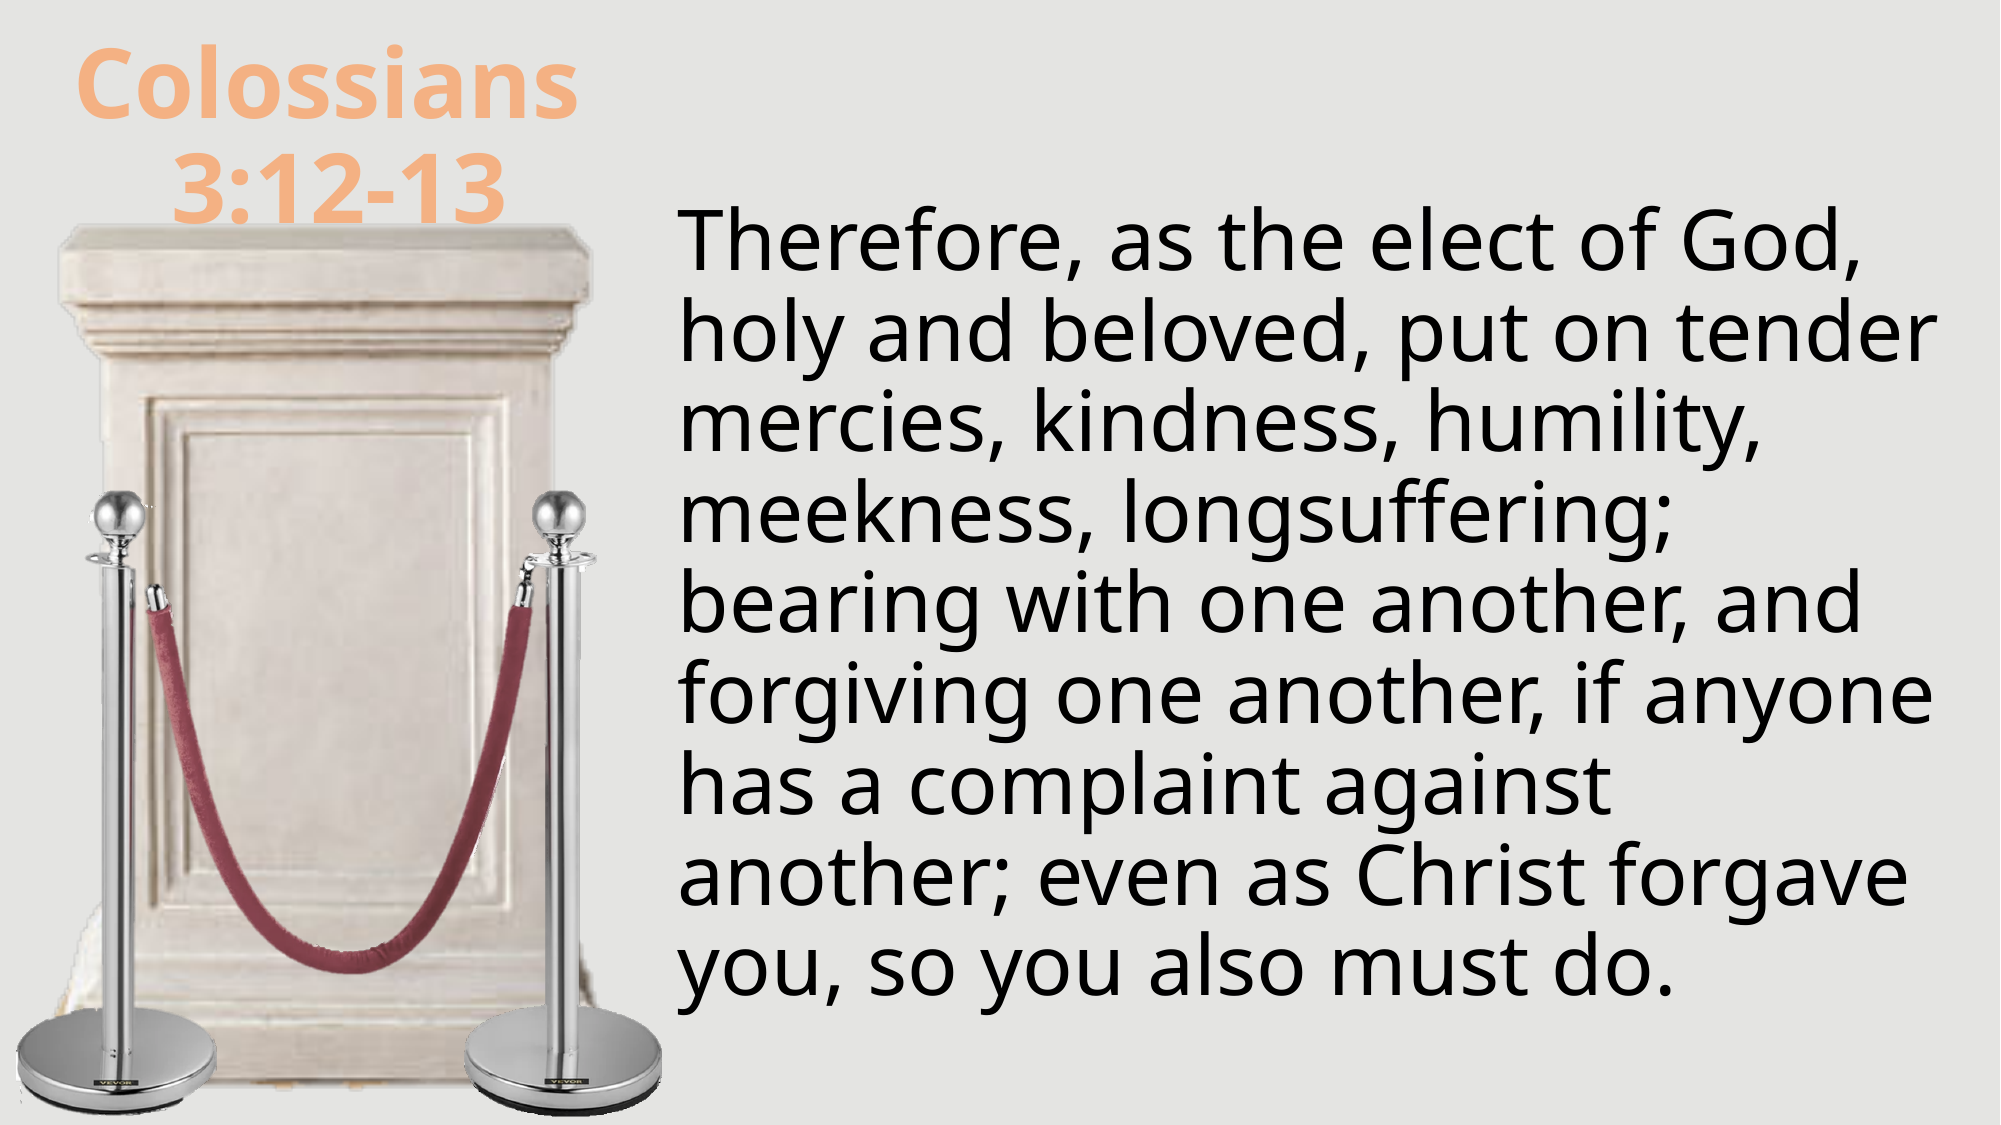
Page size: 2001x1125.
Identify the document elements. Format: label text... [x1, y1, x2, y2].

list Therefore, as the elect of God, holy and beloved, put on tender mercies, kindness, humility, meekness, longsuffering; bearing with one another, and forgiving one another, if anyone has a complaint against another; even as Christ forgave you, so you also must do. [663, 190, 1984, 1092]
picture [0, 190, 663, 1125]
title Colossians 3:12-13 [51, 14, 628, 190]
